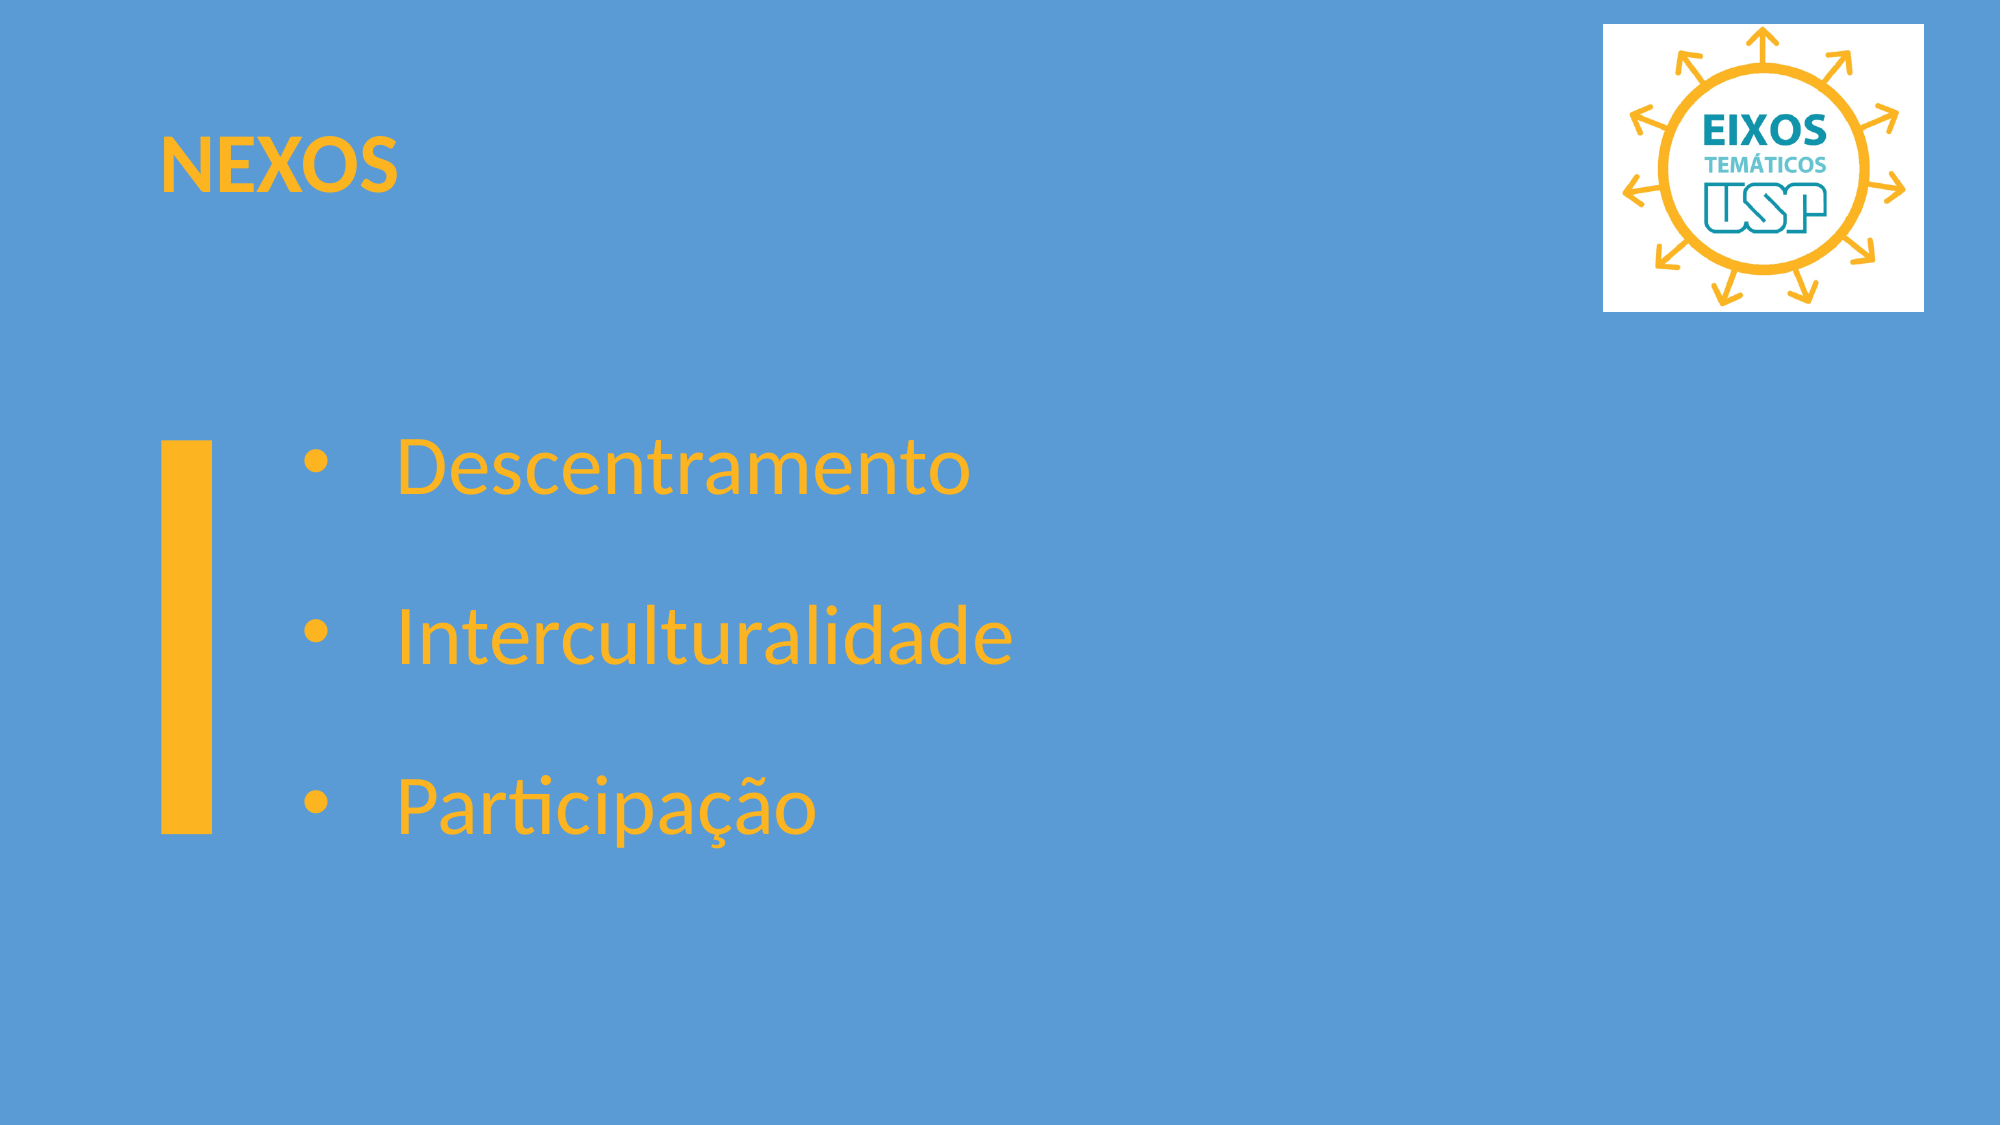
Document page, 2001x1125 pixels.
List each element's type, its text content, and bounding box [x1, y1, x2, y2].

text_box [161, 440, 212, 697]
text_box NEXOS [105, 0, 1776, 218]
text_box [161, 697, 212, 835]
text_box Descentramento Interculturalidade Participação [286, 260, 1176, 919]
picture [1603, 23, 1924, 312]
